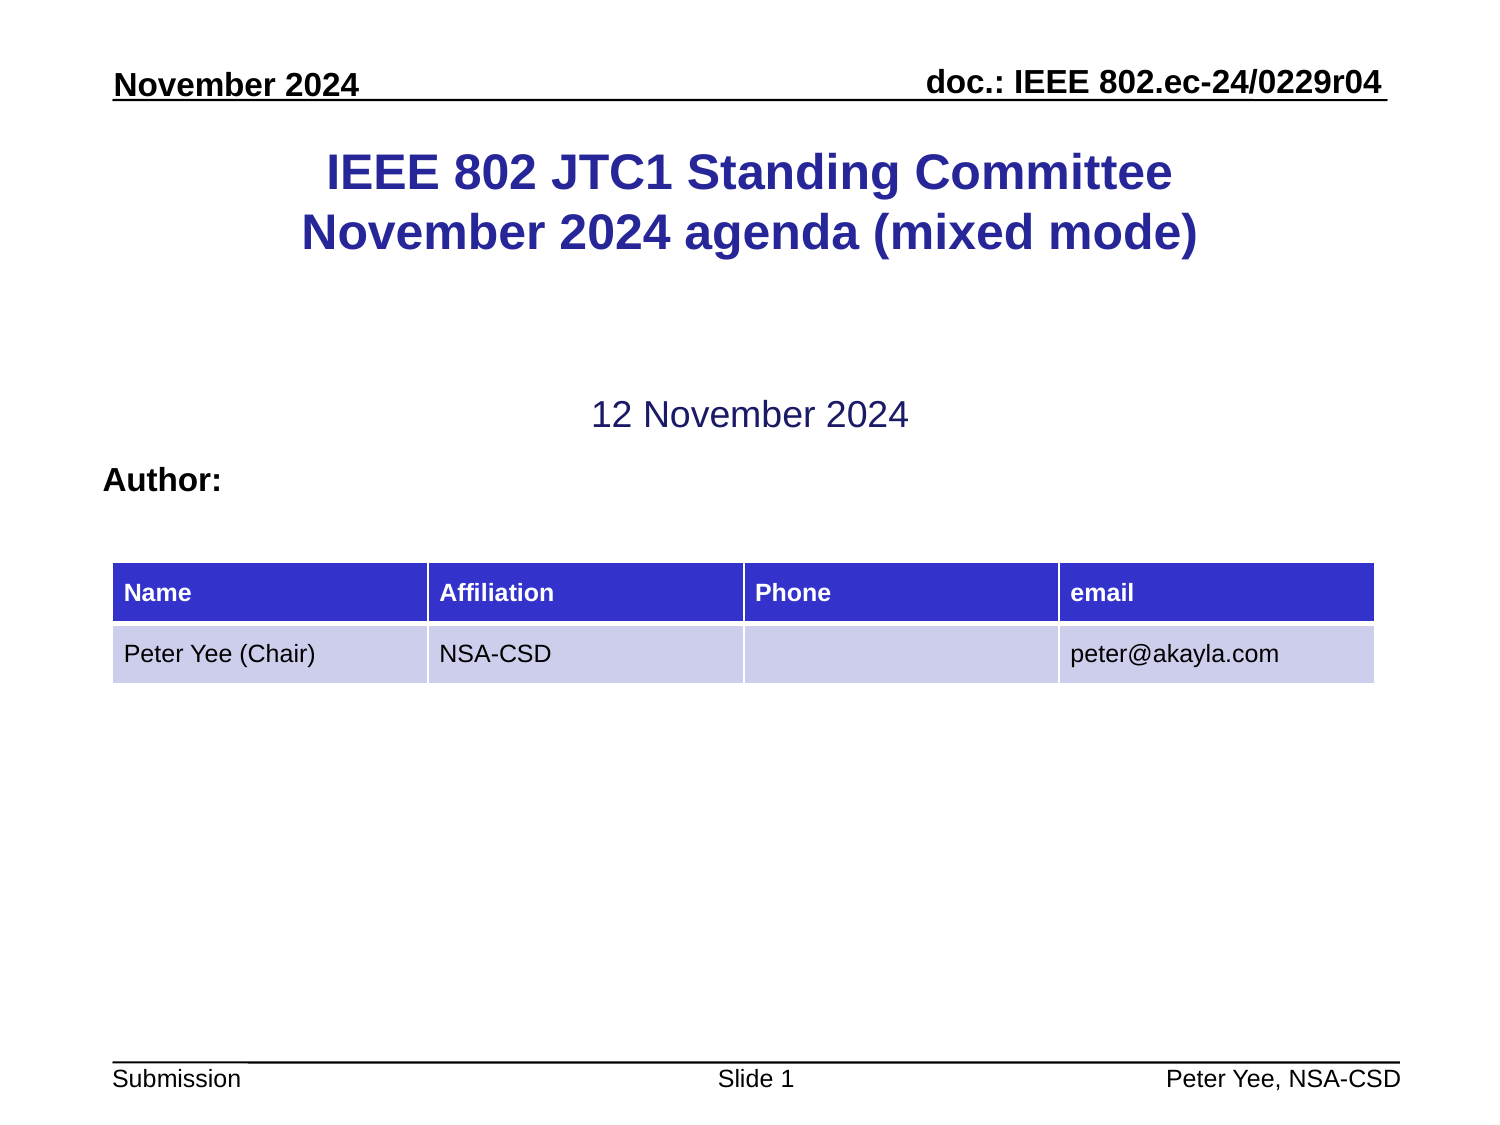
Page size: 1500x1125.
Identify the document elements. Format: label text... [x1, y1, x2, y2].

table_header Affiliation [429, 563, 743, 621]
table_header Phone [745, 563, 1058, 621]
table_header Name [113, 563, 427, 621]
table_cell [745, 626, 1058, 683]
table_header email [1060, 563, 1374, 621]
text_box Author: [87, 450, 325, 513]
table_cell peter@akayla.com [1060, 626, 1374, 683]
footer Peter Yee, NSA-CSD [1164, 1061, 1402, 1093]
title IEEE 802 JTC1 Standing Committee November 2024 agenda (mixed mode) [112, 112, 1388, 288]
slide_number Slide 1 [709, 1061, 803, 1093]
table_cell NSA-CSD [429, 626, 743, 683]
list 12 November 2024 [112, 382, 1388, 445]
table_cell Peter Yee (Chair) [113, 626, 427, 683]
